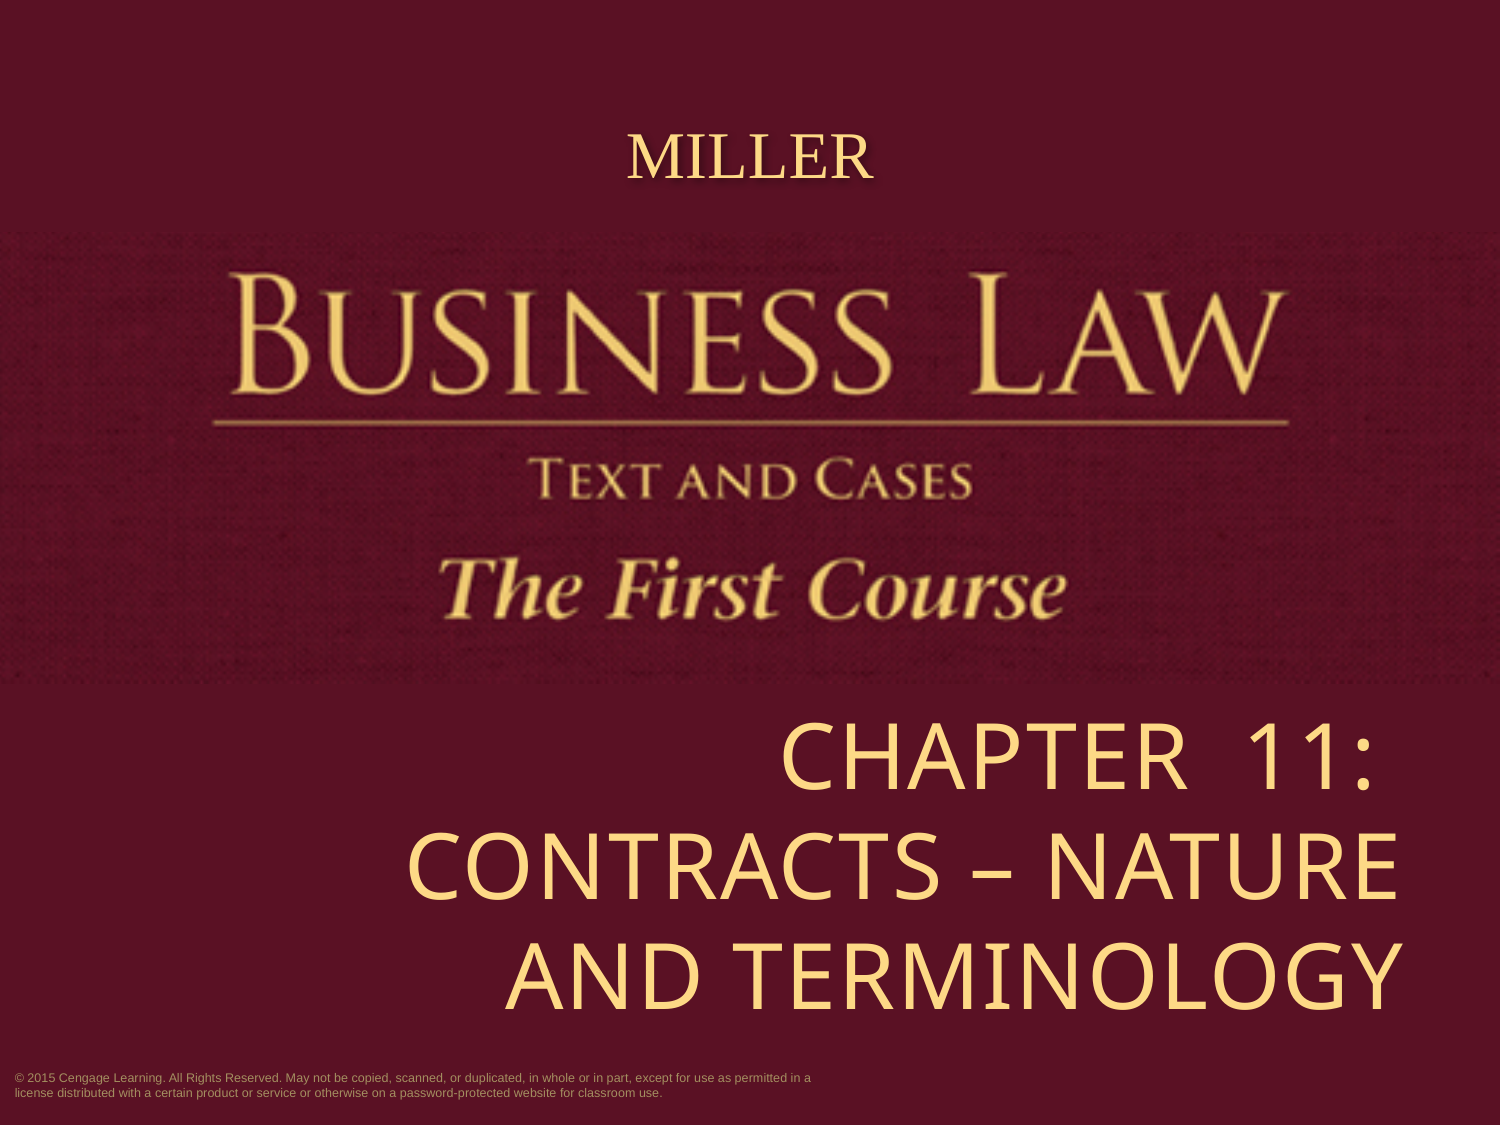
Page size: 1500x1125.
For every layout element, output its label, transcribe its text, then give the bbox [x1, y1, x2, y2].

picture [0, 231, 1500, 684]
text_box Miller [0, 103, 1500, 199]
title Chapter 11: Contracts – Nature and Terminology [287, 750, 1413, 975]
